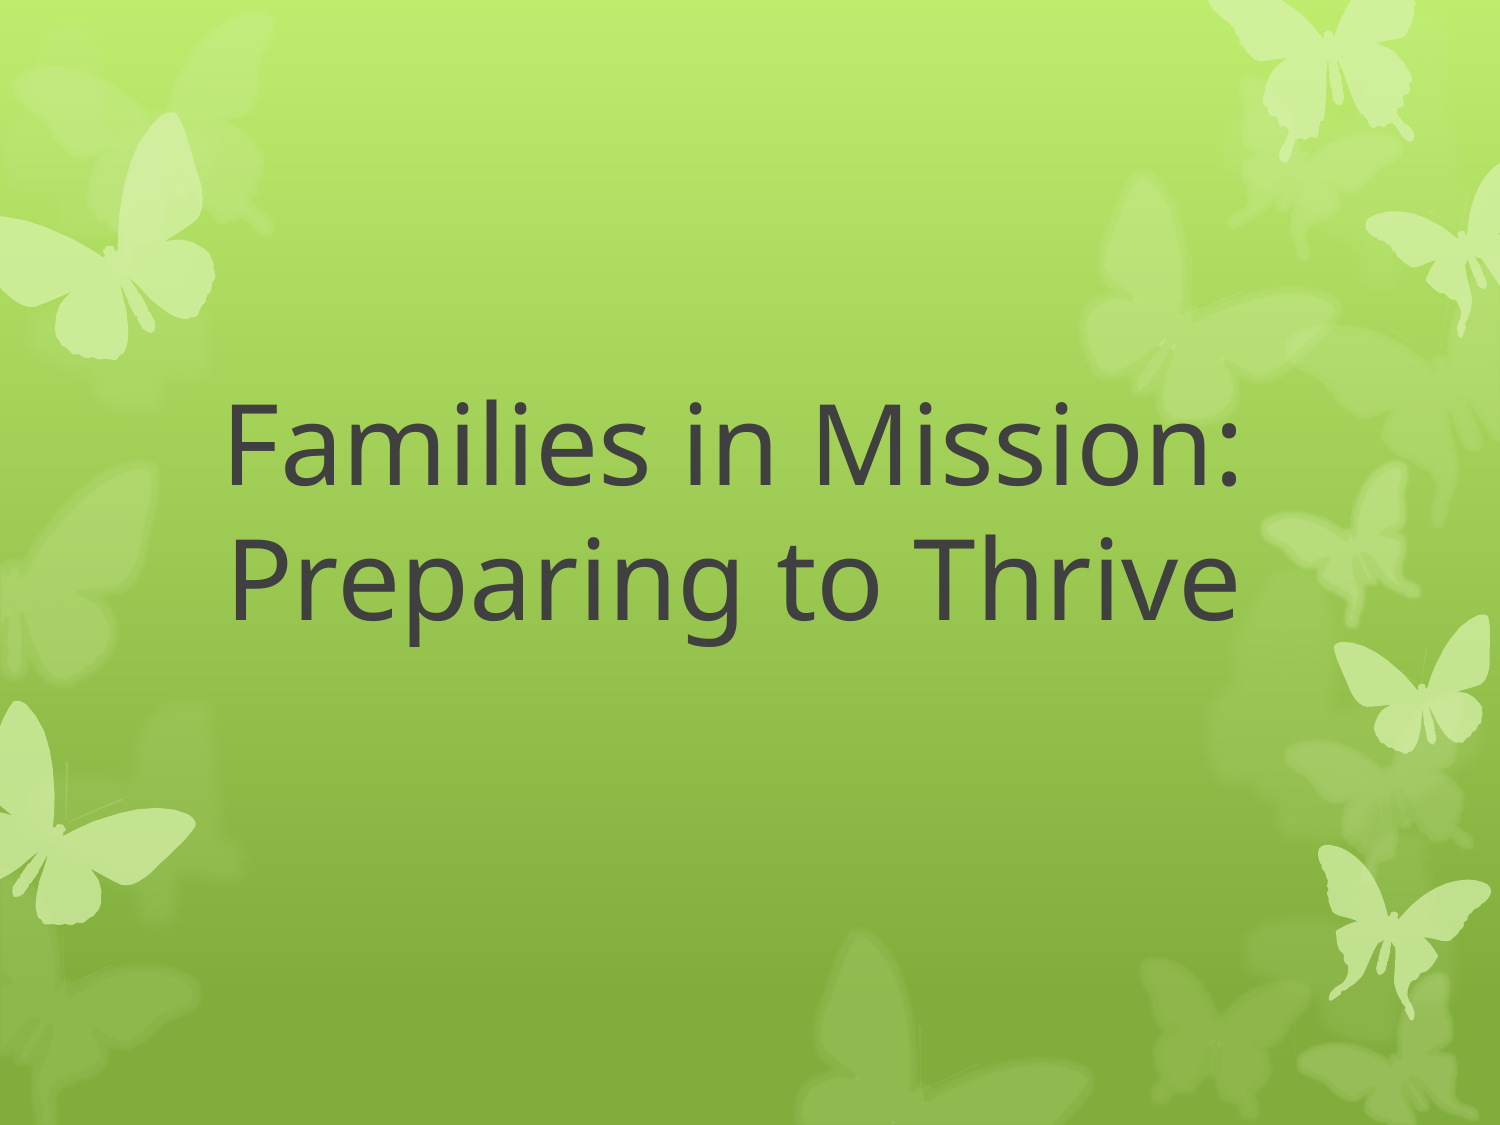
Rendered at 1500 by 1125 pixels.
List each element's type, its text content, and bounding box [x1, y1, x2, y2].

title Families in Mission: Preparing to Thrive [150, 312, 1318, 650]
